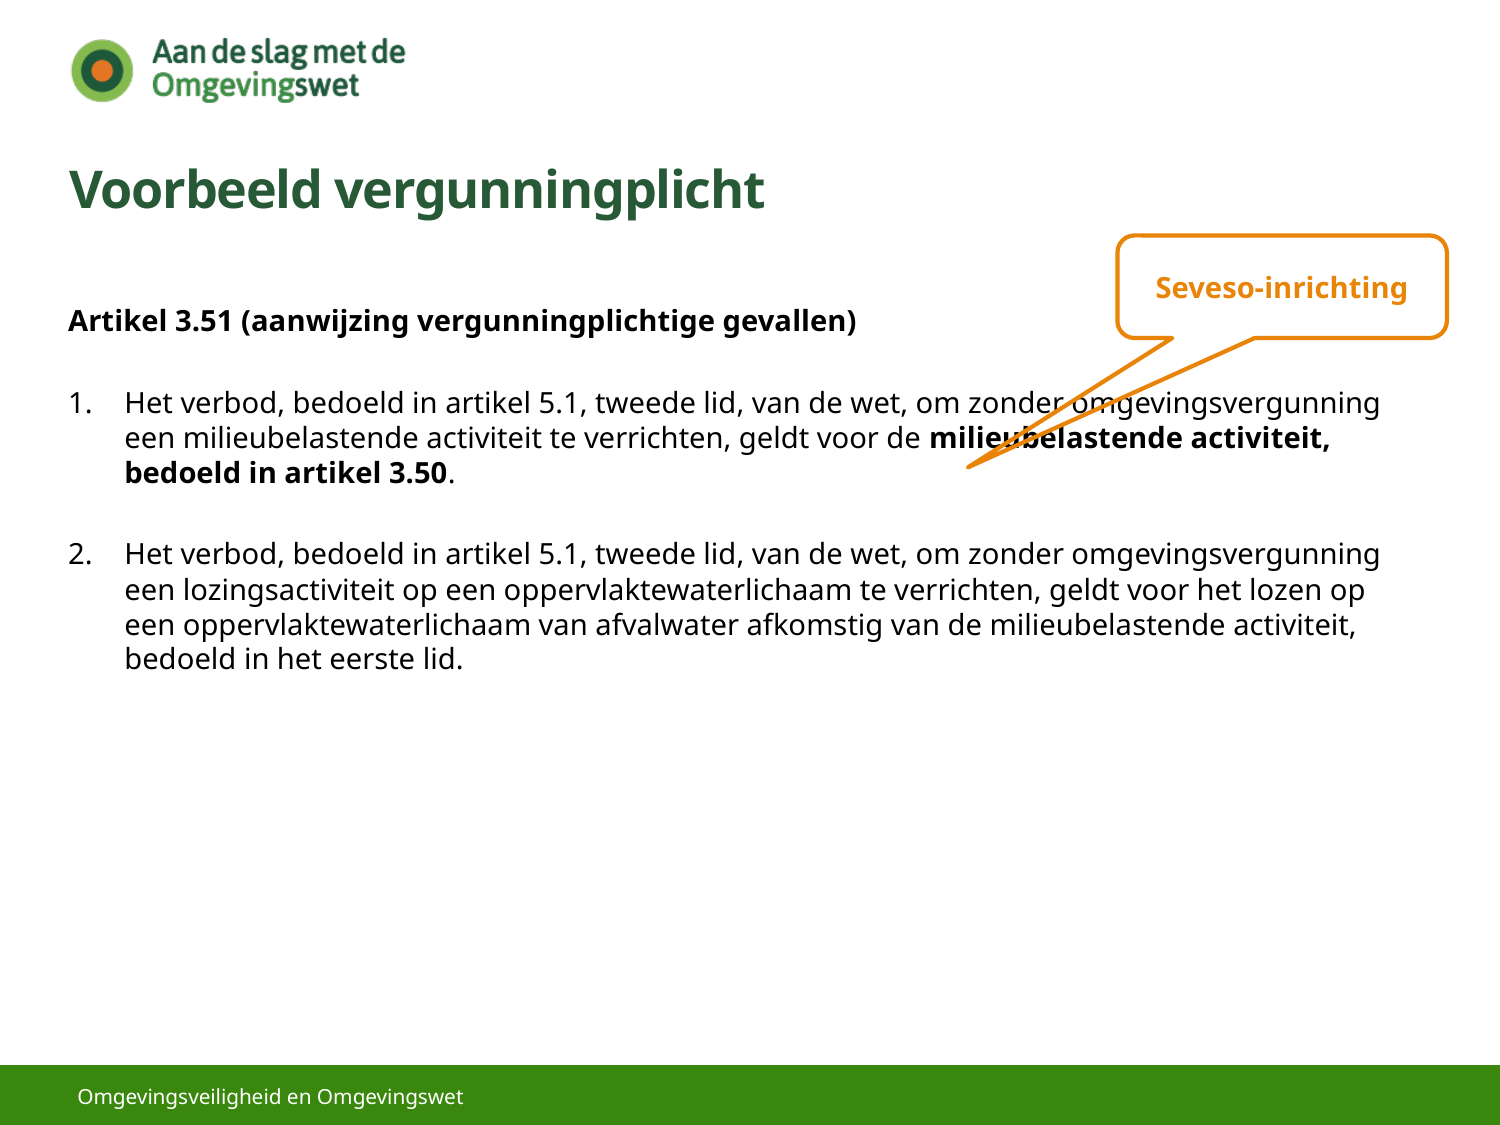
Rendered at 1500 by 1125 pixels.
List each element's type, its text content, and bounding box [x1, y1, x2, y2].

footer Omgevingsveiligheid en Omgevingswet [62, 1068, 538, 1125]
text_box Seveso-inrichting [966, 233, 1450, 470]
title Voorbeeld vergunningplicht [54, 148, 1400, 244]
list Artikel 3.51 (aanwijzing vergunningplichtige gevallen) 1. Het verbod, bedoeld in artikel 5.1, tweede lid, van de wet, om zonder omgevingsvergunning een milieubelastende activiteit te verrichten, geldt voor de milieubelastende activiteit, bedoeld in artikel 3.50. 2. Het verbod, bedoeld in artikel 5.1, tweede lid, van de wet, om zonder omgevingsvergunning een lozingsactiviteit op een oppervlaktewaterlichaam te verrichten, geldt voor het lozen op een oppervlaktewaterlichaam van afvalwater afkomstig van de milieubelastende activiteit, bedoeld in het eerste lid. [53, 295, 1400, 997]
